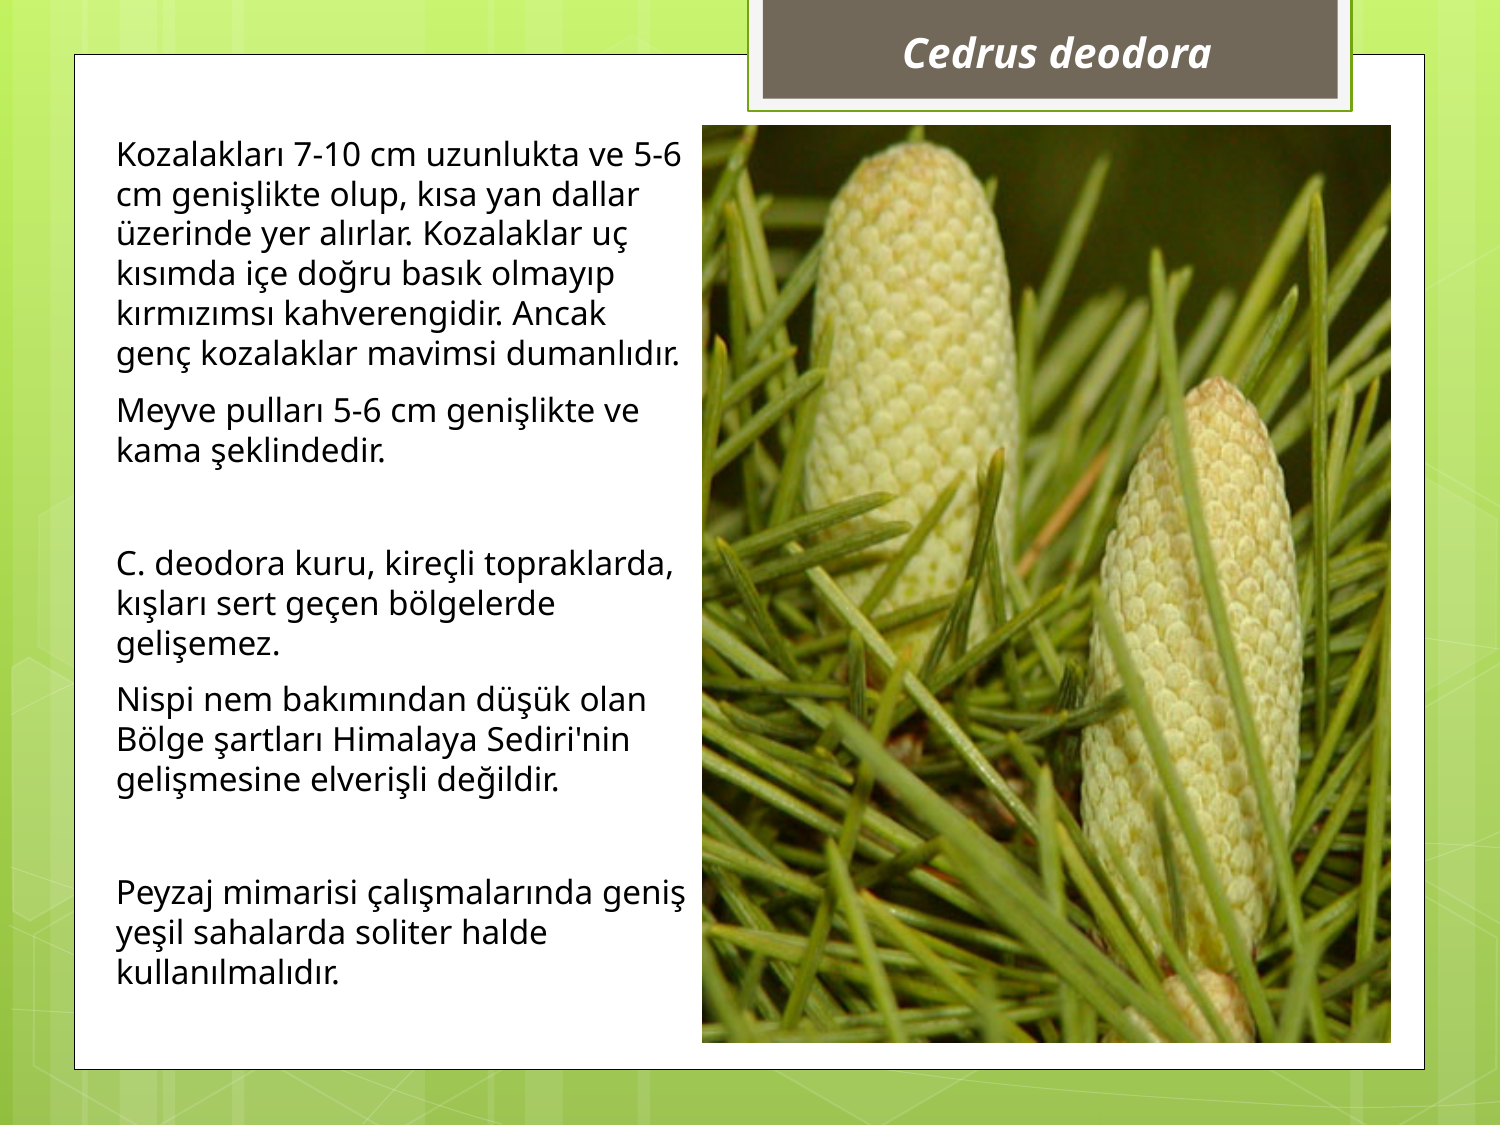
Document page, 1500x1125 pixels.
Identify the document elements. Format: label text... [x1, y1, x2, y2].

text_box Cedrus deodora [761, 19, 1353, 84]
picture [702, 125, 1391, 1043]
text_box Kozalakları 7-10 cm uzunlukta ve 5-6 cm genişlikte olup, kısa yan dallar üzerinde yer alırlar. Kozalaklar uç kısımda içe doğru basık olmayıp kırmızımsı kahverengidir. Ancak genç kozalaklar mavimsi dumanlıdır. Meyve pulları 5-6 cm genişlikte ve kama şeklindedir. C. deodora kuru, kireçli topraklarda, kışları sert geçen bölgelerde gelişemez. Nispi nem bakımından düşük olan Bölge şartları Himalaya Sediri'nin gelişmesine elverişli değildir. Peyzaj mimarisi çalışmalarında geniş yeşil sahalarda soliter halde kullanılmalıdır. [101, 125, 701, 999]
